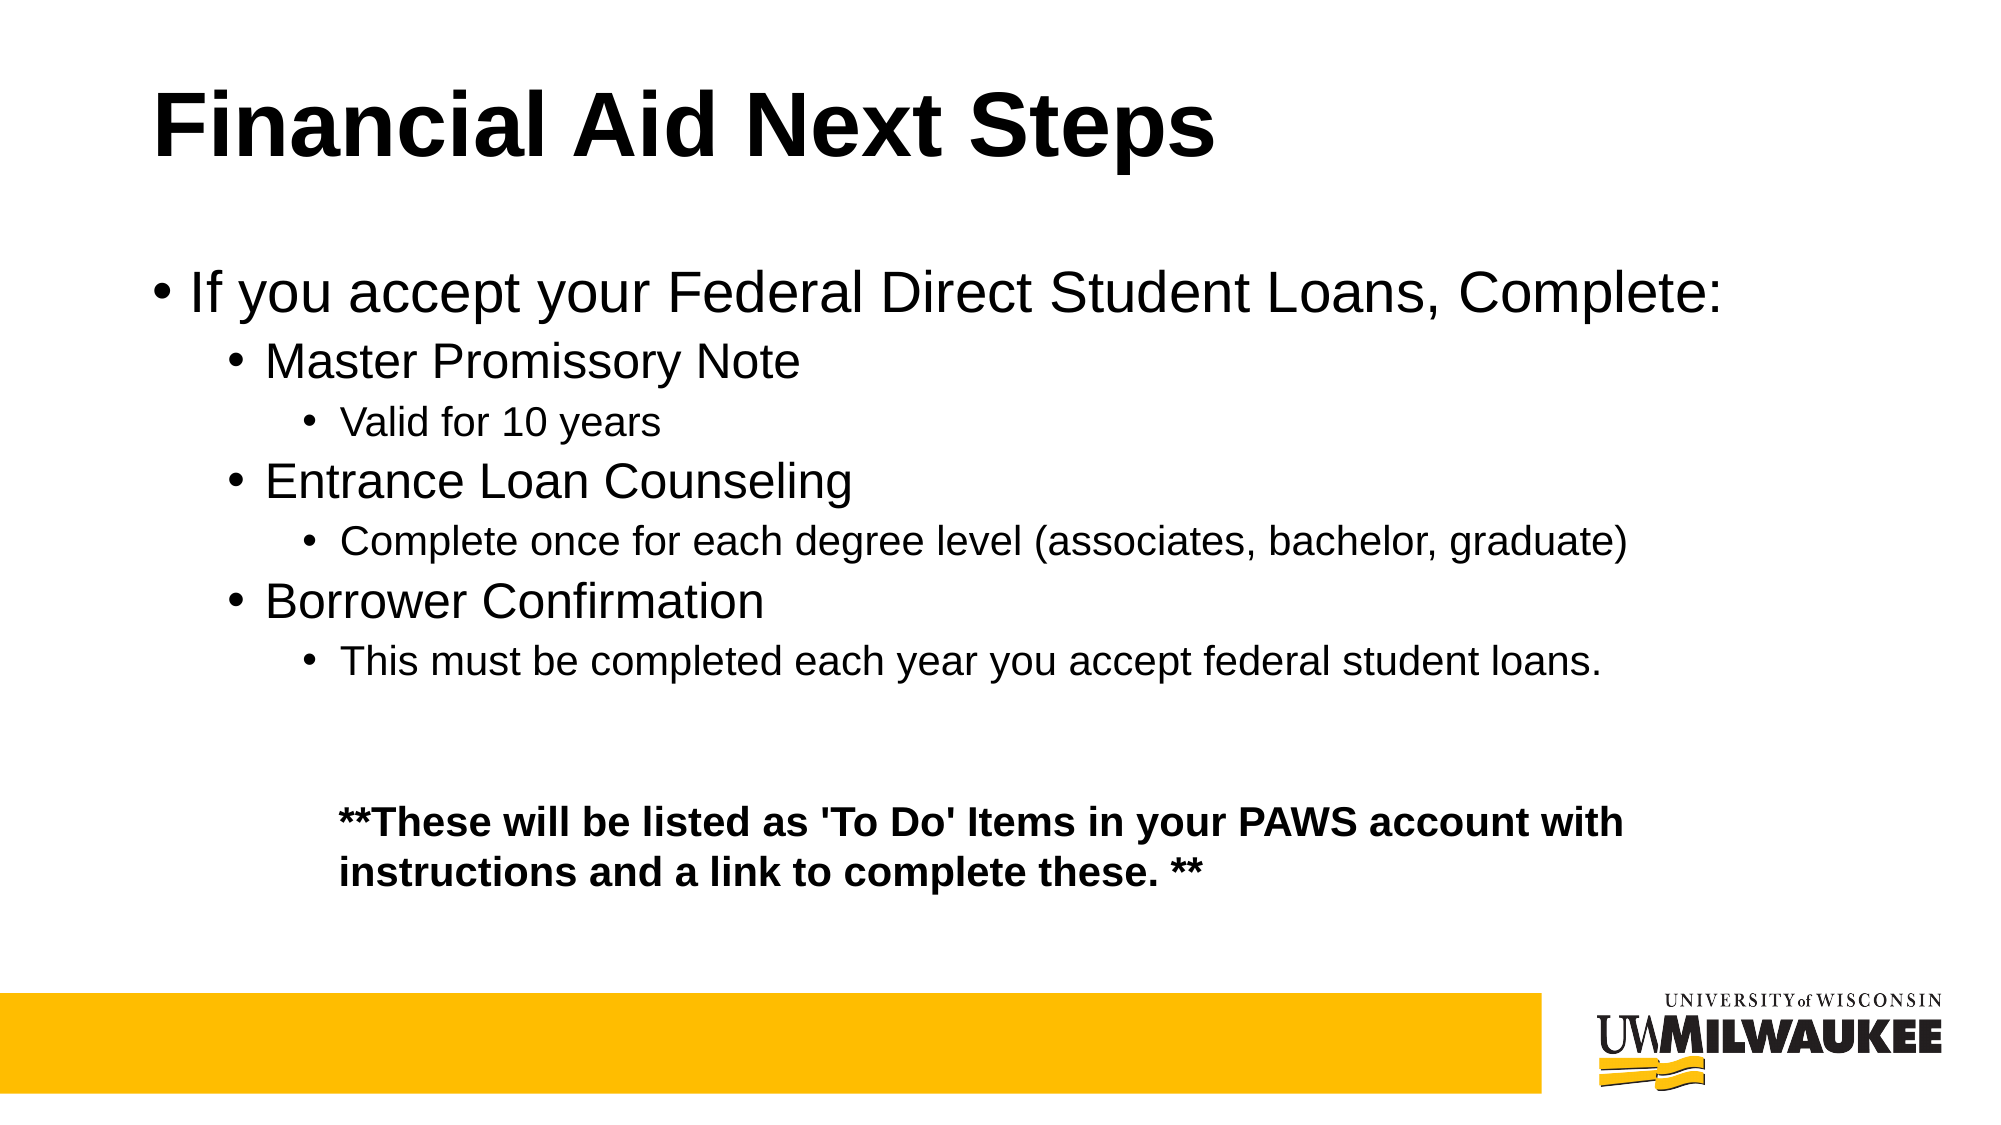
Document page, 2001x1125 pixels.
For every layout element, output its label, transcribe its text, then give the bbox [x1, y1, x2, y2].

title Financial Aid Next Steps [137, 17, 1863, 236]
text_box **These will be listed as 'To Do' Items in your PAWS account with instructions and a link to complete these. ** [323, 787, 1679, 903]
list If you accept your Federal Direct Student Loans, Complete: Master Promissory Note Valid for 10 years Entrance Loan Counseling Complete once for each degree level (associates, bachelor, graduate) Borrower Confirmation This must be completed each year you accept federal student loans. [137, 254, 1863, 960]
picture [1597, 993, 1942, 1094]
